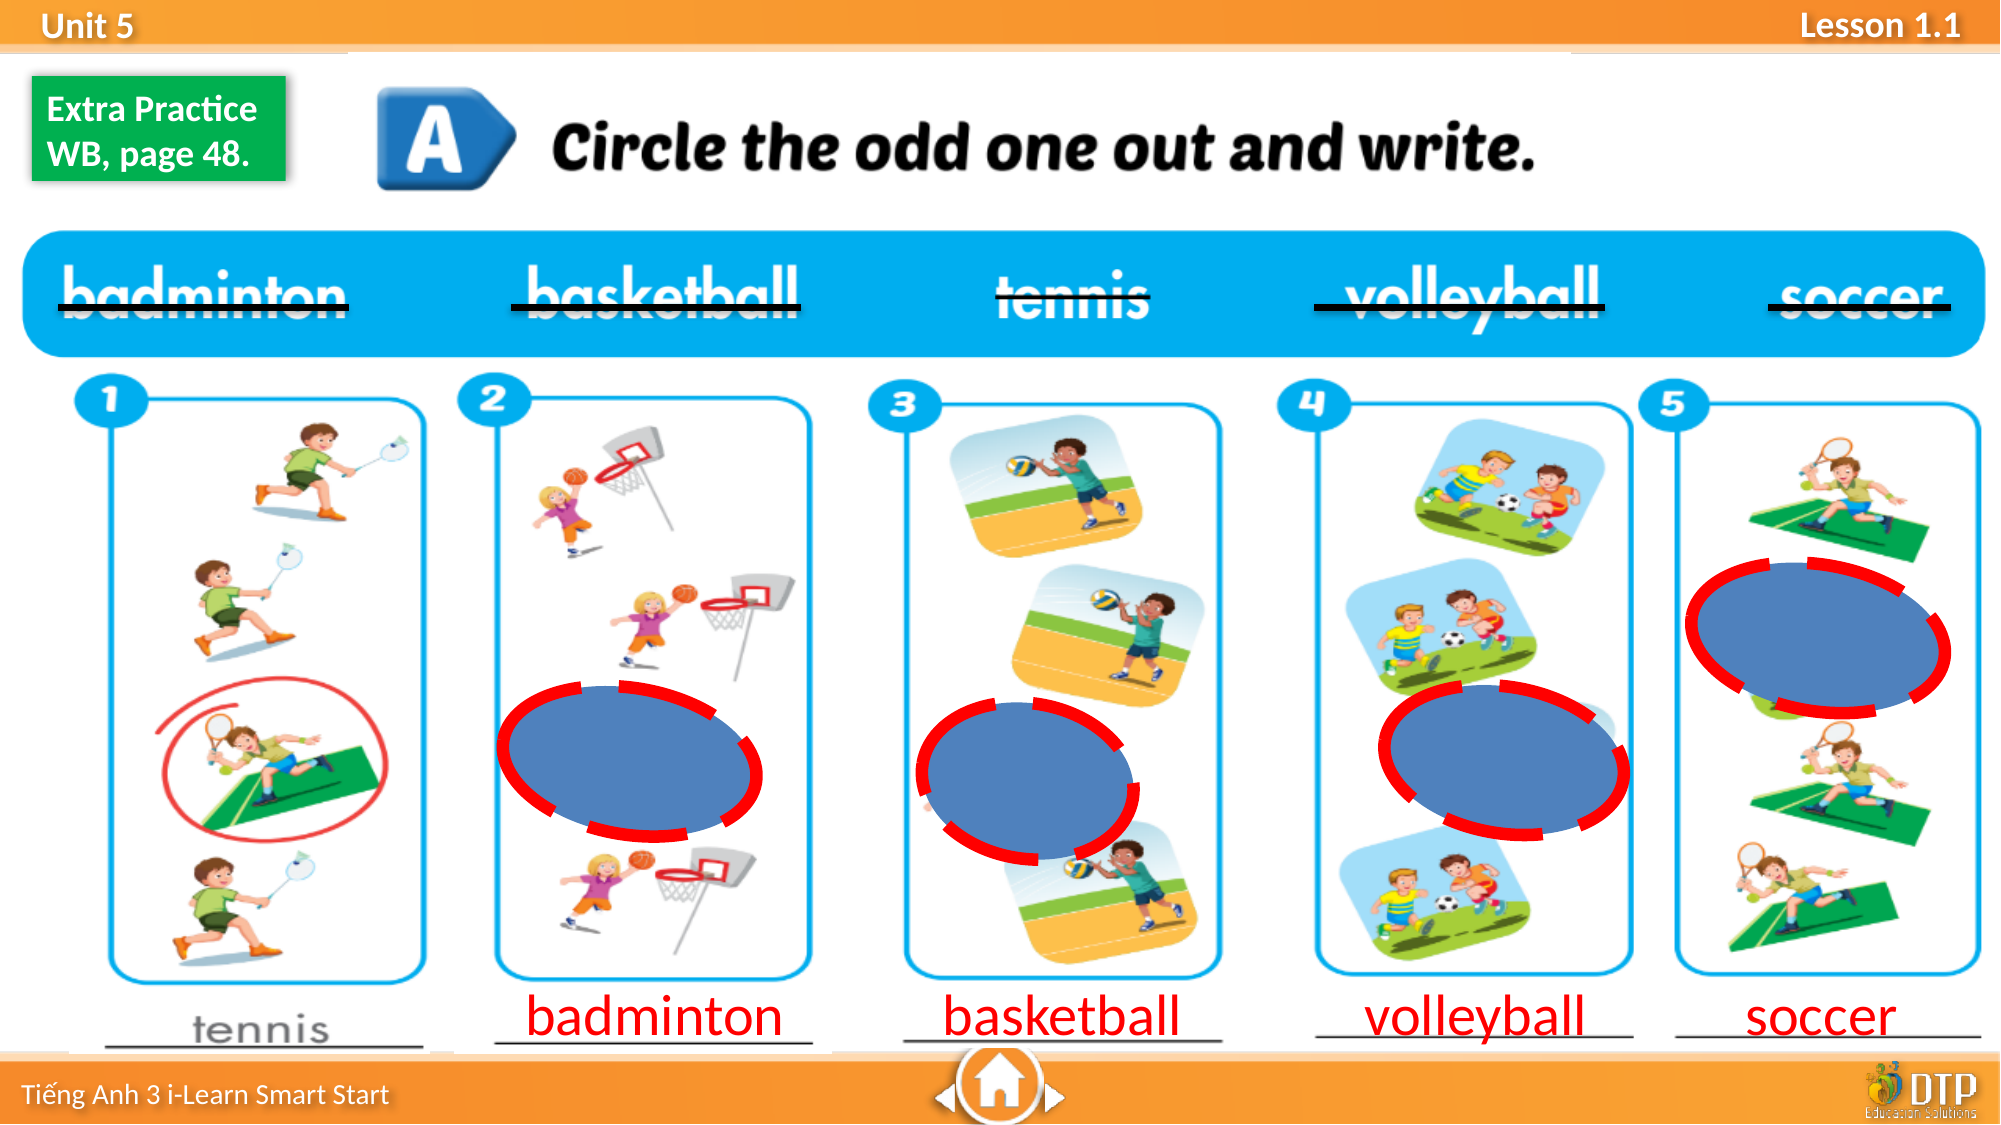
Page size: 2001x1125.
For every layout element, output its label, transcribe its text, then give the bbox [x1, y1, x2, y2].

picture [0, 0, 2000, 1125]
text_box Extra Practice WB, page 48. [31, 76, 286, 181]
text_box soccer [1730, 1051, 1989, 1055]
text_box badminton [837, 969, 847, 1055]
text_box volleyball [1349, 1051, 1658, 1055]
